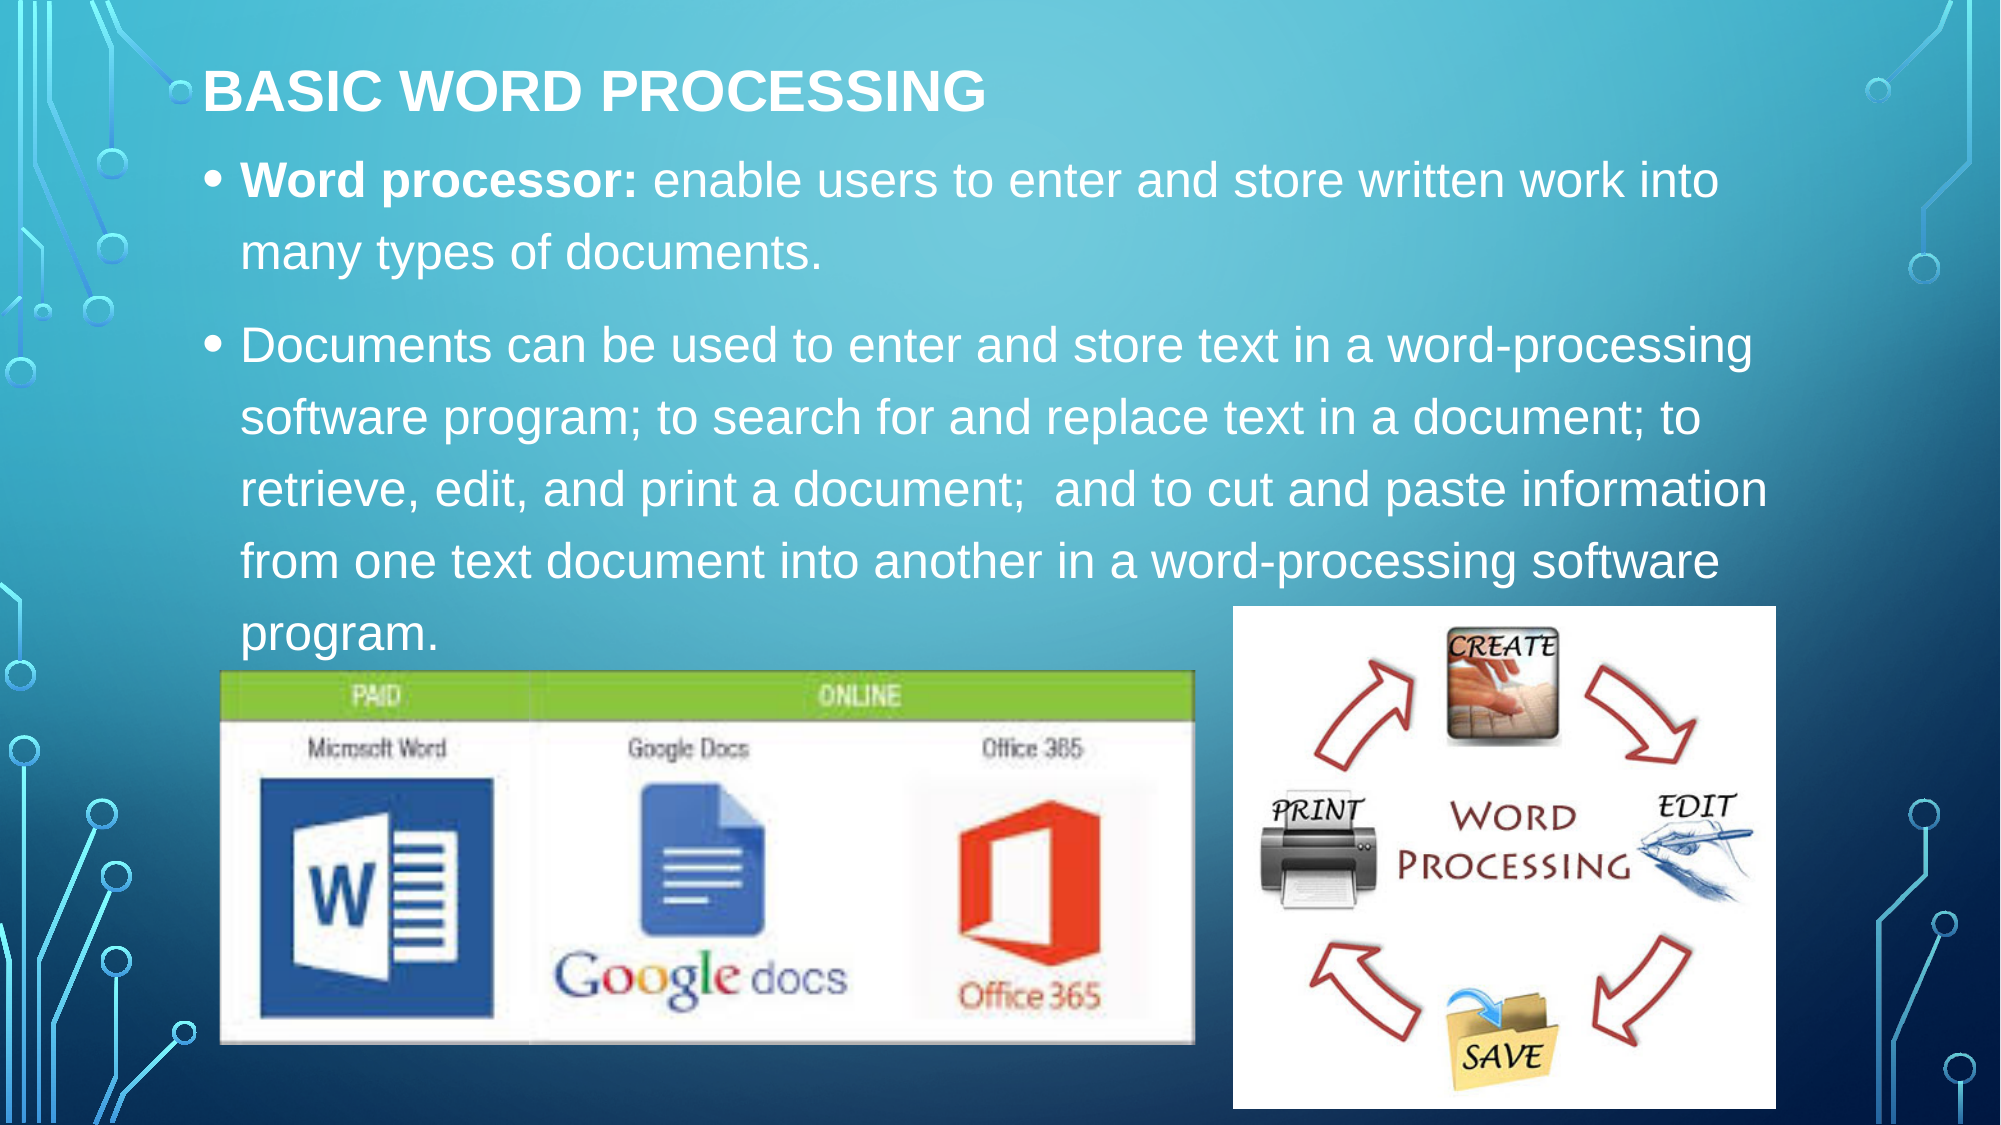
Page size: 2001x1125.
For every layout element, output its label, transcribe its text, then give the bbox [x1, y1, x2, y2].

picture [1233, 605, 1777, 1109]
title basic word processing [187, 0, 1813, 128]
list Word processor: enable users to enter and store written work into many types of documents. Documents can be used to enter and store text in a word-processing software program; to search for and replace text in a document; to retrieve, edit, and print a document; and to cut and paste information from one text document into another in a word-processing software program. [187, 128, 1813, 583]
picture [219, 670, 1196, 1045]
